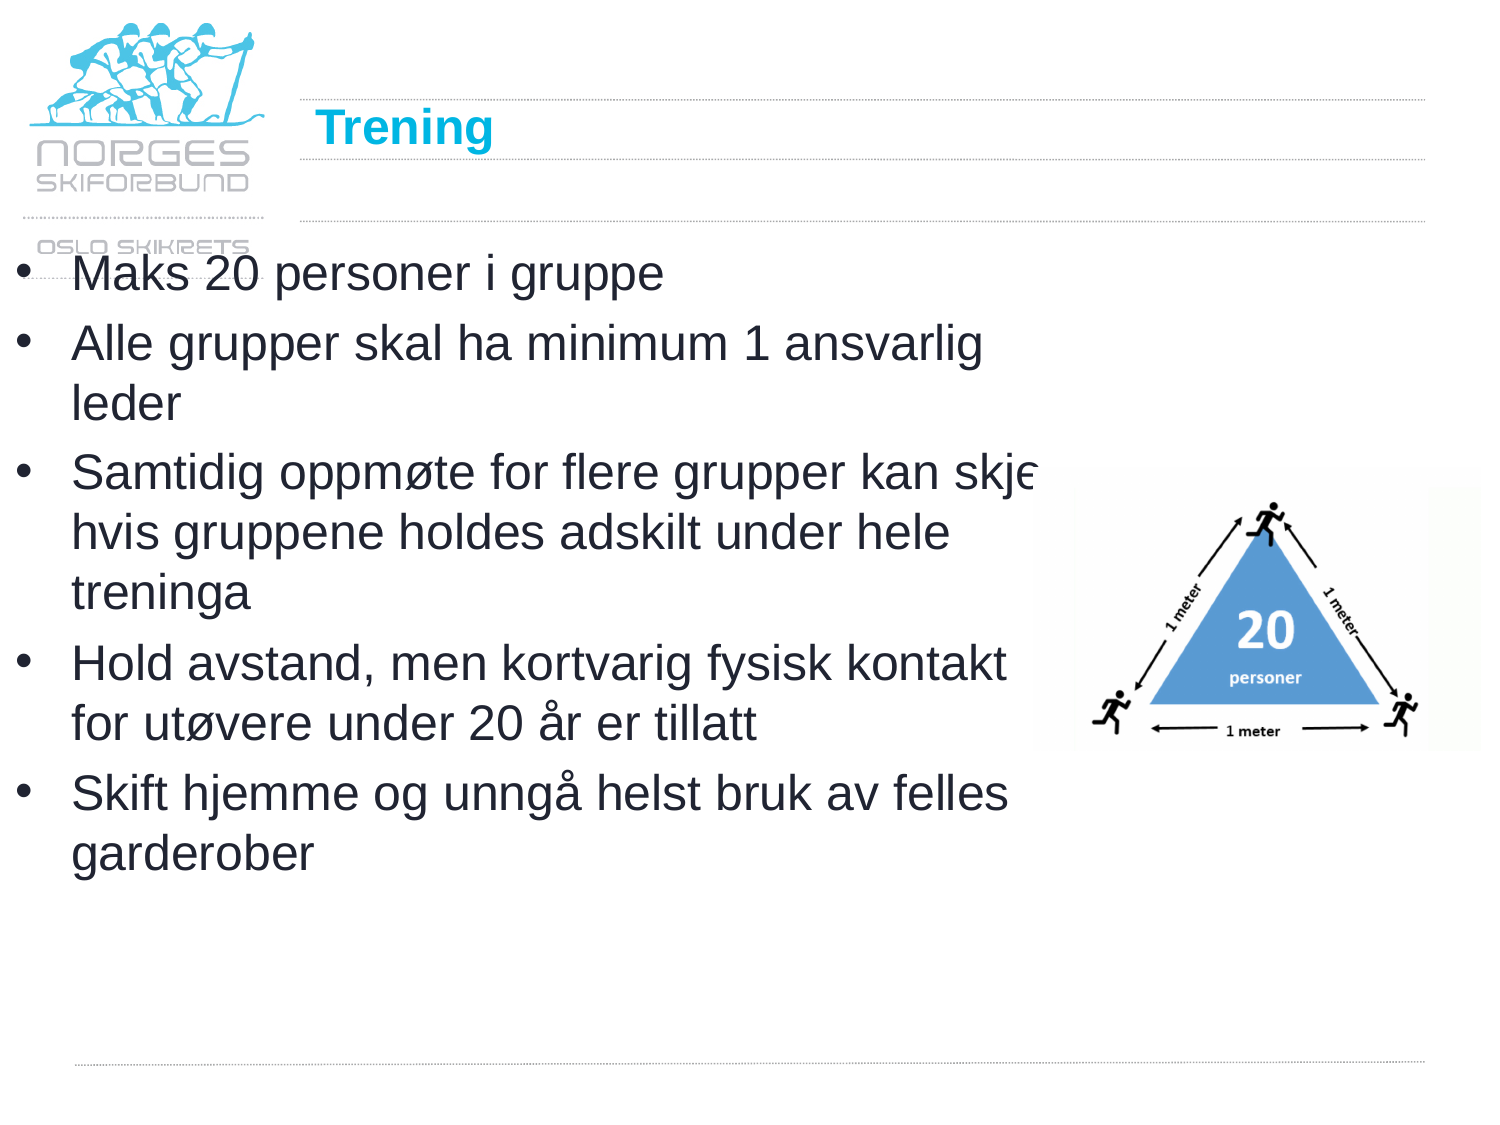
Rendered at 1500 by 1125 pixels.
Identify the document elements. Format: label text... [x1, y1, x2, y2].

list Maks 20 personer i gruppe Alle grupper skal ha minimum 1 ansvarlig leder Samtidig oppmøte for flere grupper kan skje hvis gruppene holdes adskilt under hele treninga Hold avstand, men kortvarig fysisk kontakt for utøvere under 20 år er tillatt Skift hjemme og unngå helst bruk av felles garderober [0, 232, 1081, 1095]
title Trening [299, 87, 1426, 233]
picture [23, 23, 265, 232]
picture [1033, 467, 1482, 752]
